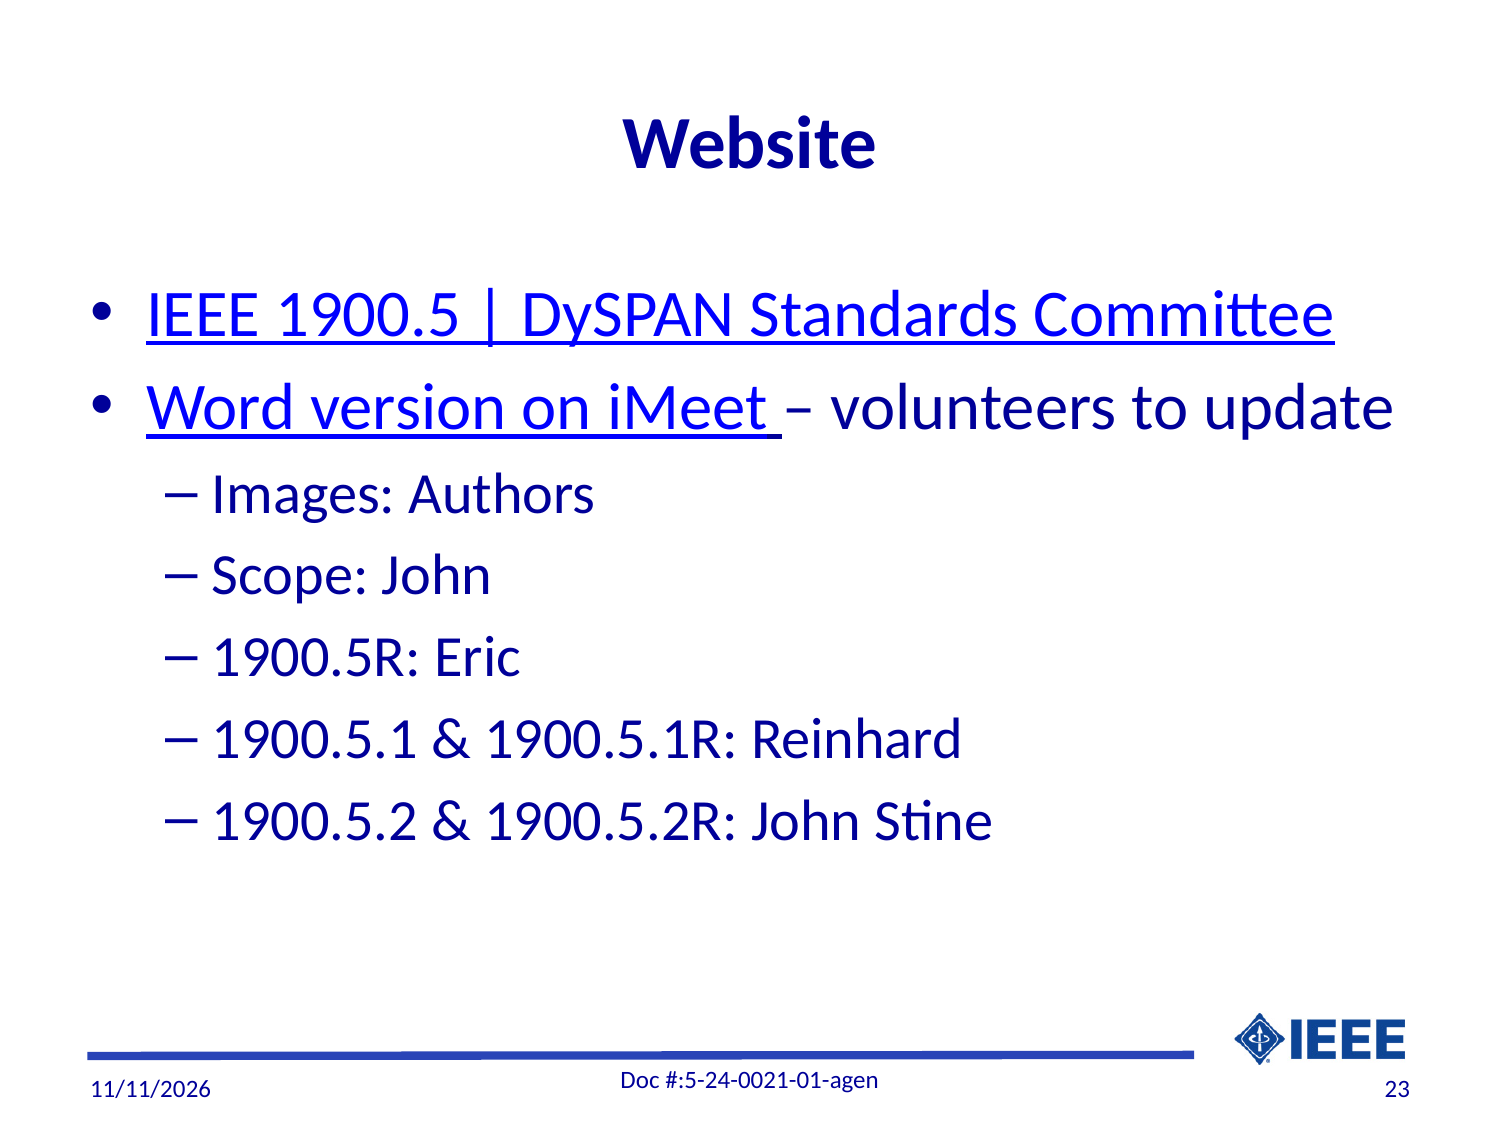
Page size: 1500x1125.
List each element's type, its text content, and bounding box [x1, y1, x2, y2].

slide_number 23 [1074, 1057, 1425, 1118]
picture [1231, 1011, 1406, 1057]
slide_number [75, 1057, 425, 1118]
footer Doc #:5-24-0021-01-agen [496, 1054, 1004, 1103]
title Website [75, 45, 1425, 233]
list IEEE 1900.5 | DySPAN Standards Committee Word version on iMeet – volunteers to update Images: Authors Scope: John 1900.5R: Eric 1900.5.1 & 1900.5.1R: Reinhard 1900.5.2 & 1900.5.2R: John Stine [75, 262, 1425, 1005]
